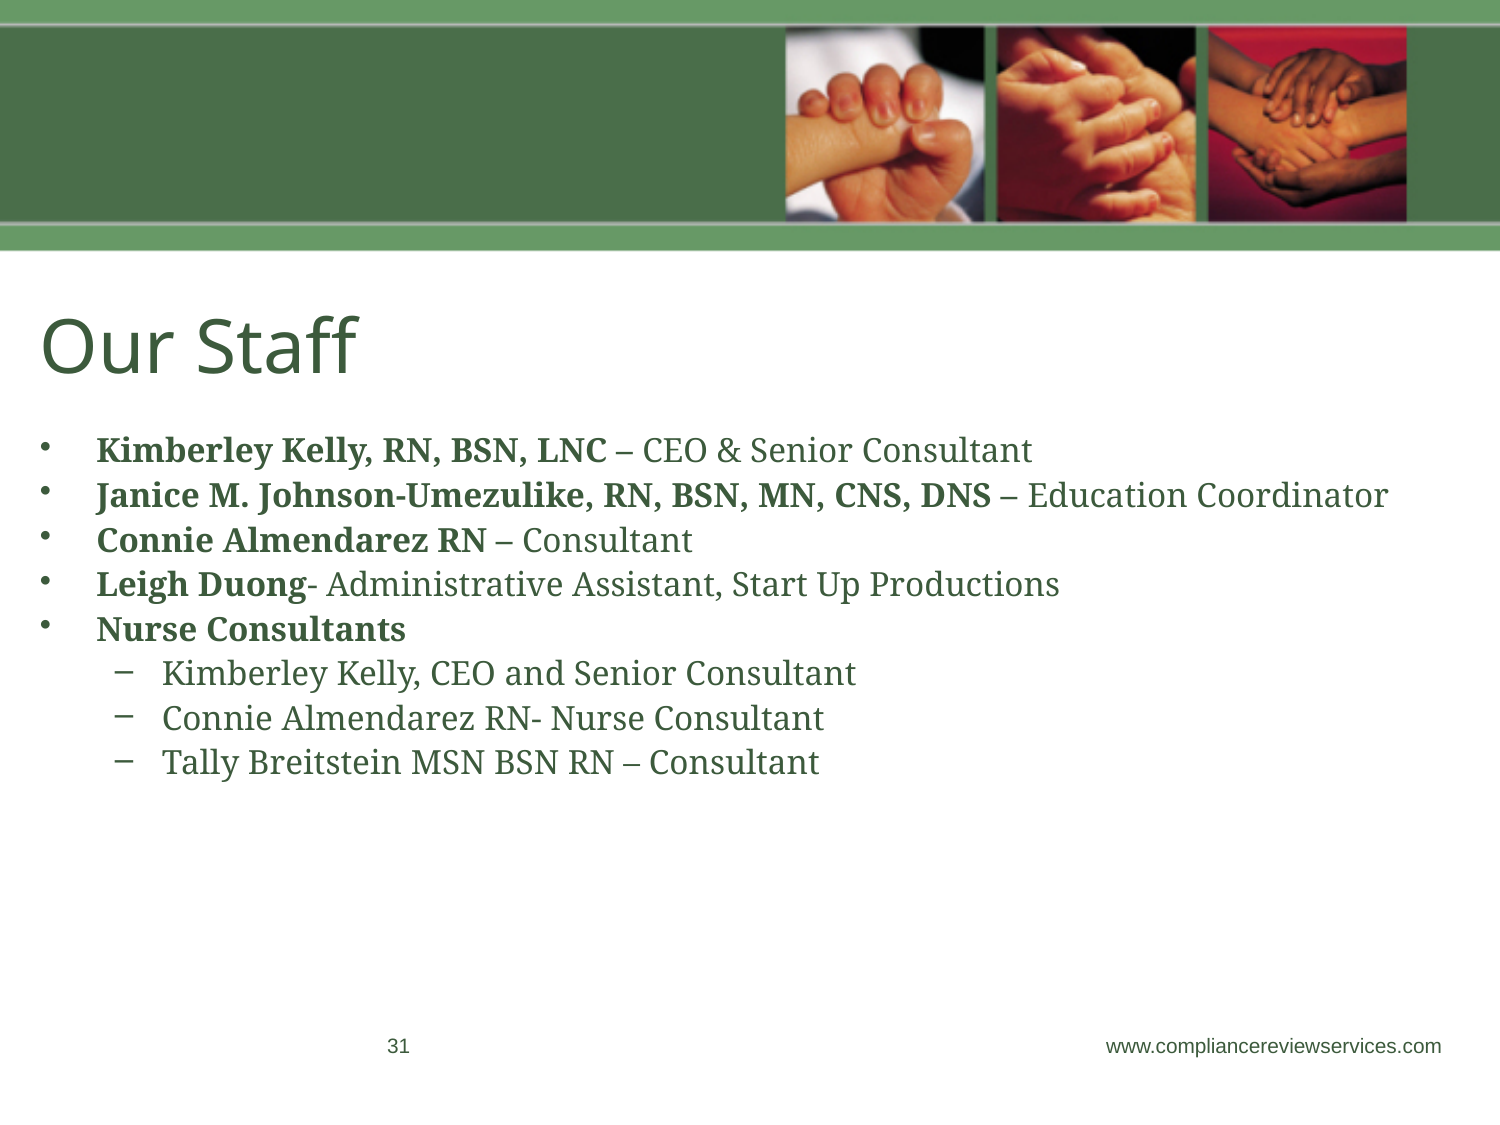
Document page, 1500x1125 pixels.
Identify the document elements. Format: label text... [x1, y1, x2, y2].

picture [0, 0, 1500, 1125]
footer www.compliancereviewservices.com [974, 1024, 1463, 1101]
list Kimberley Kelly, RN, BSN, LNC – CEO & Senior Consultant Janice M. Johnson-Umezulike, RN, BSN, MN, CNS, DNS – Education Coordinator Connie Almendarez RN – Consultant Leigh Duong- Administrative Assistant, Start Up Productions Nurse Consultants Kimberley Kelly, CEO and Senior Consultant Connie Almendarez RN- Nurse Consultant Tally Breitstein MSN BSN RN – Consultant [24, 424, 1463, 1026]
slide_number 31 [212, 1024, 426, 1101]
title Our Staff [24, 262, 1463, 424]
